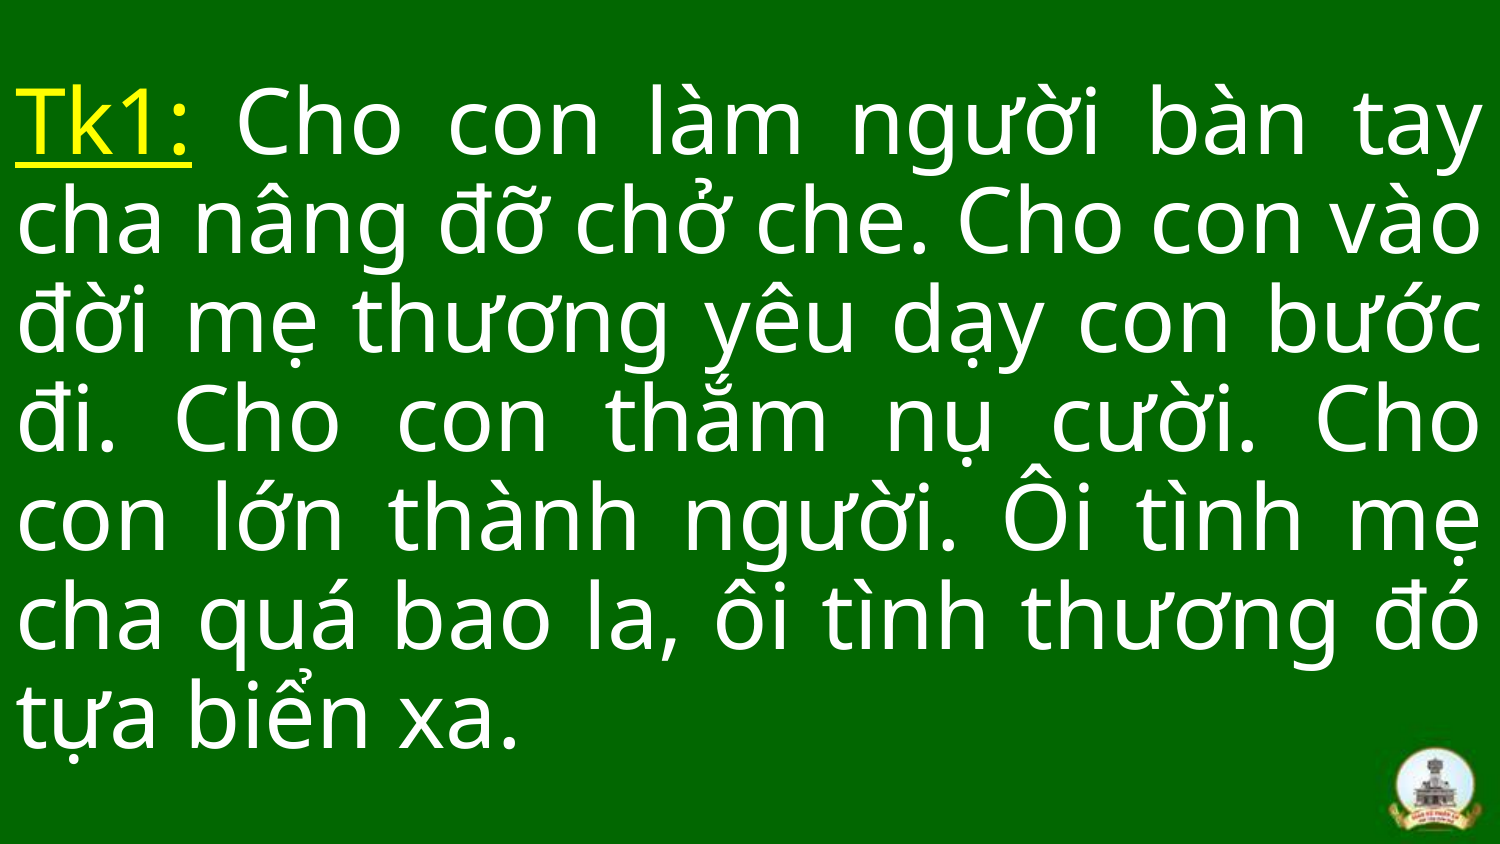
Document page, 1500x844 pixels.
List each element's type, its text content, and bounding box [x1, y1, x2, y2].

subtitle Tk1: Cho con làm người bàn tay cha nâng đỡ chở che. Cho con vào đời mẹ thương yêu dạy con bước đi. Cho con thắm nụ cười. Cho con lớn thành người. Ôi tình mẹ cha quá bao la, ôi tình thương đó tựa biển xa. [0, 0, 1500, 844]
